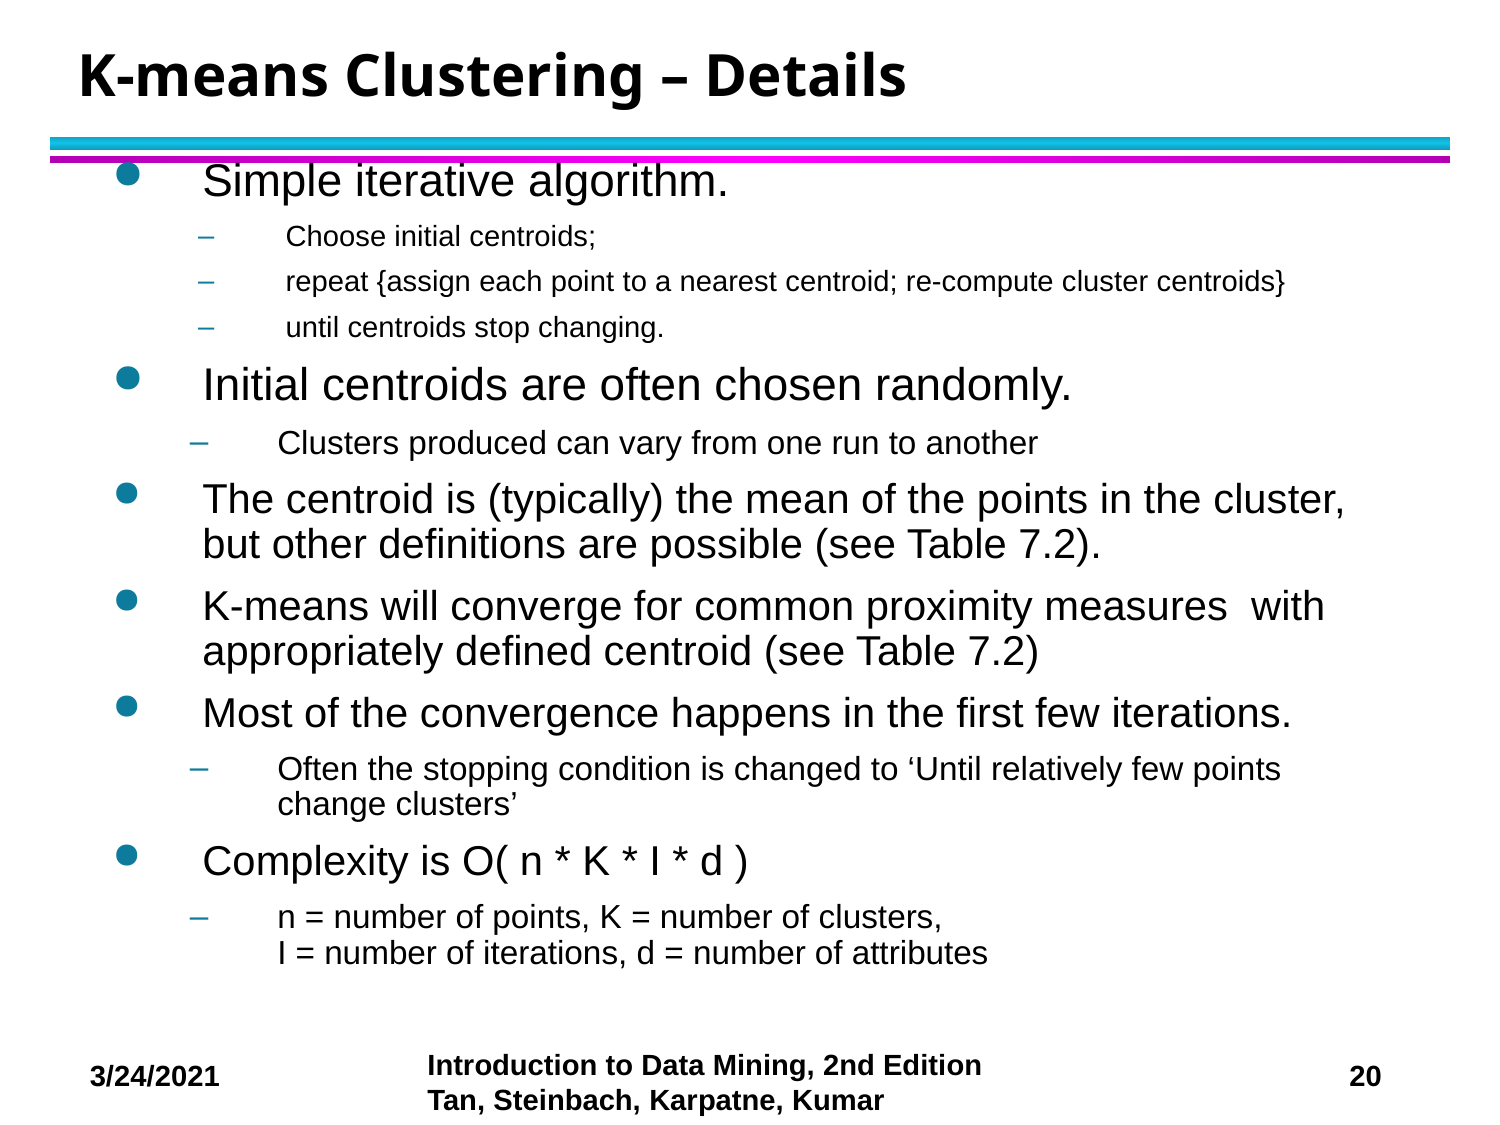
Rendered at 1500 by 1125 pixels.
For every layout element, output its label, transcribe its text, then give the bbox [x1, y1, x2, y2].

title K-means Clustering – Details [62, 24, 1421, 116]
list Simple iterative algorithm. Choose initial centroids; repeat {assign each point to a nearest centroid; re-compute cluster centroids} until centroids stop changing. Initial centroids are often chosen randomly. Clusters produced can vary from one run to another The centroid is (typically) the mean of the points in the cluster, but other definitions are possible (see Table 7.2). K-means will converge for common proximity measures with appropriately defined centroid (see Table 7.2) Most of the convergence happens in the first few iterations. Often the stopping condition is changed to ‘Until relatively few points change clusters’ Complexity is O( n * K * I * d ) n = number of points, K = number of clusters, I = number of iterations, d = number of attributes [99, 149, 1413, 313]
